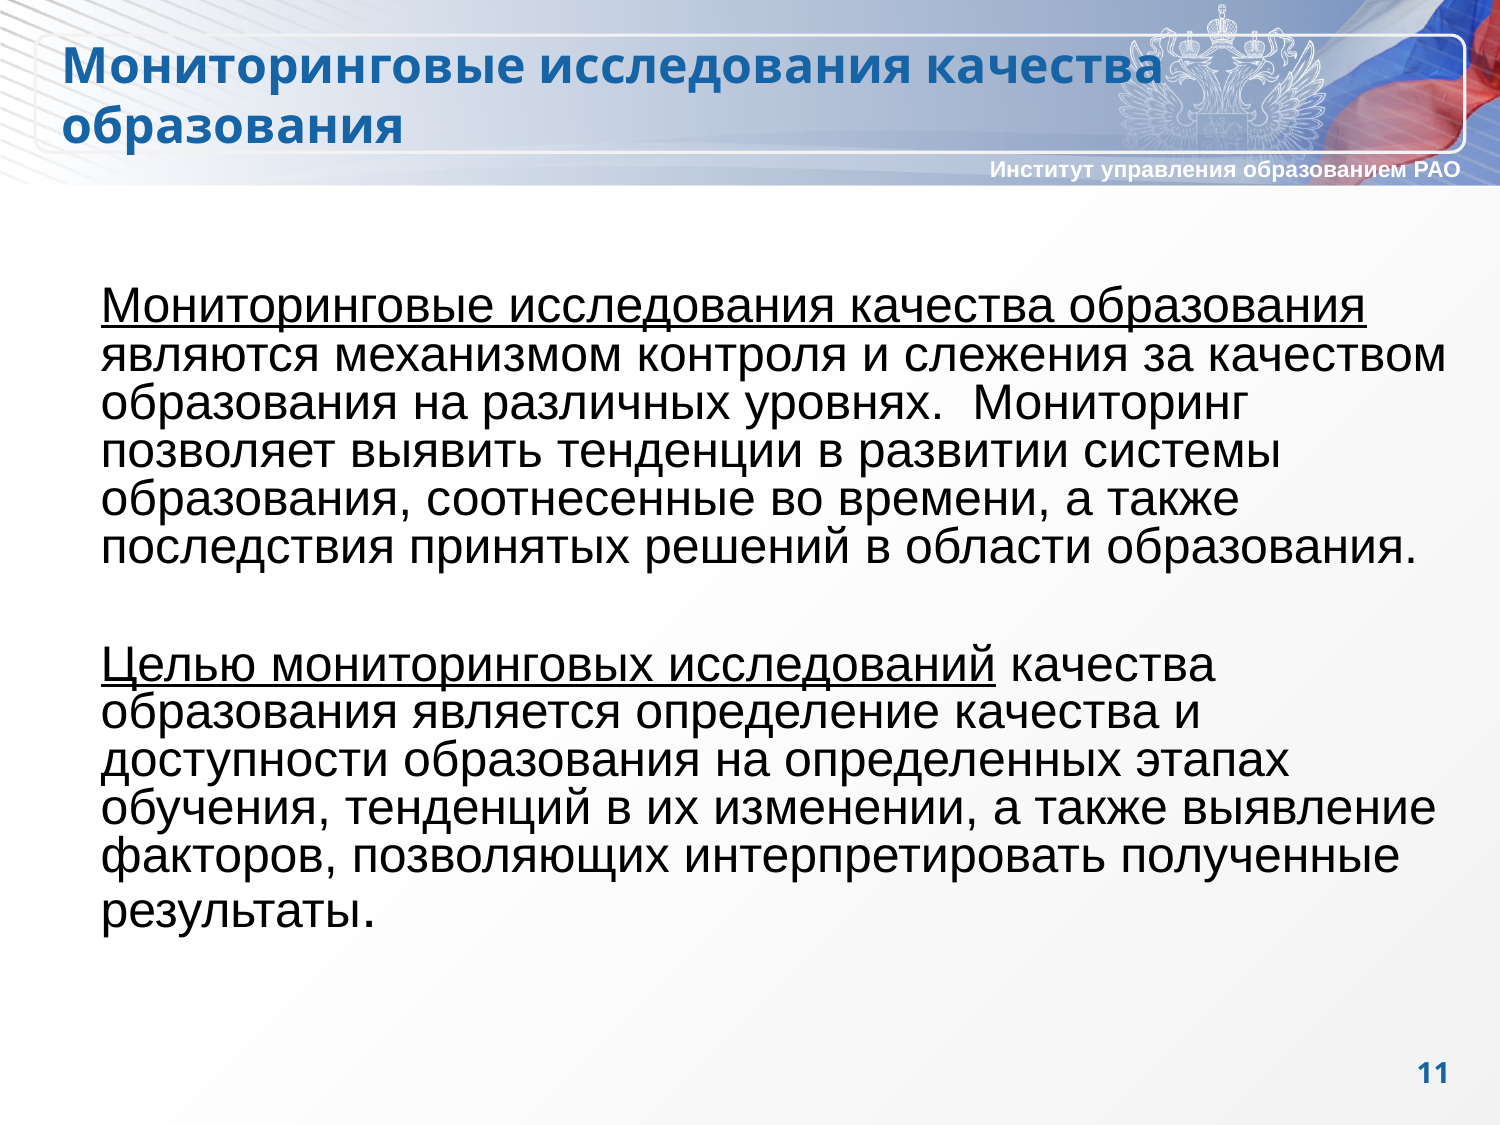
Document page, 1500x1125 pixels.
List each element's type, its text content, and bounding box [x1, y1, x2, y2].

list Мониторинговые исследования качества образования являются механизмом контроля и слежения за качеством образования на различных уровнях. Мониторинг позволяет выявить тенденции в развитии системы образования, соотнесенные во времени, а также последствия принятых решений в области образования. Целью мониторинговых исследований качества образования является определение качества и доступности образования на определенных этапах обучения, тенденций в их изменении, а также выявление факторов, позволяющих интерпретировать полученные результаты. [29, 207, 1489, 1059]
title Мониторинговые исследования качества образования [46, 34, 1323, 153]
picture [0, 0, 1500, 188]
text_box 11 [1114, 1059, 1465, 1125]
